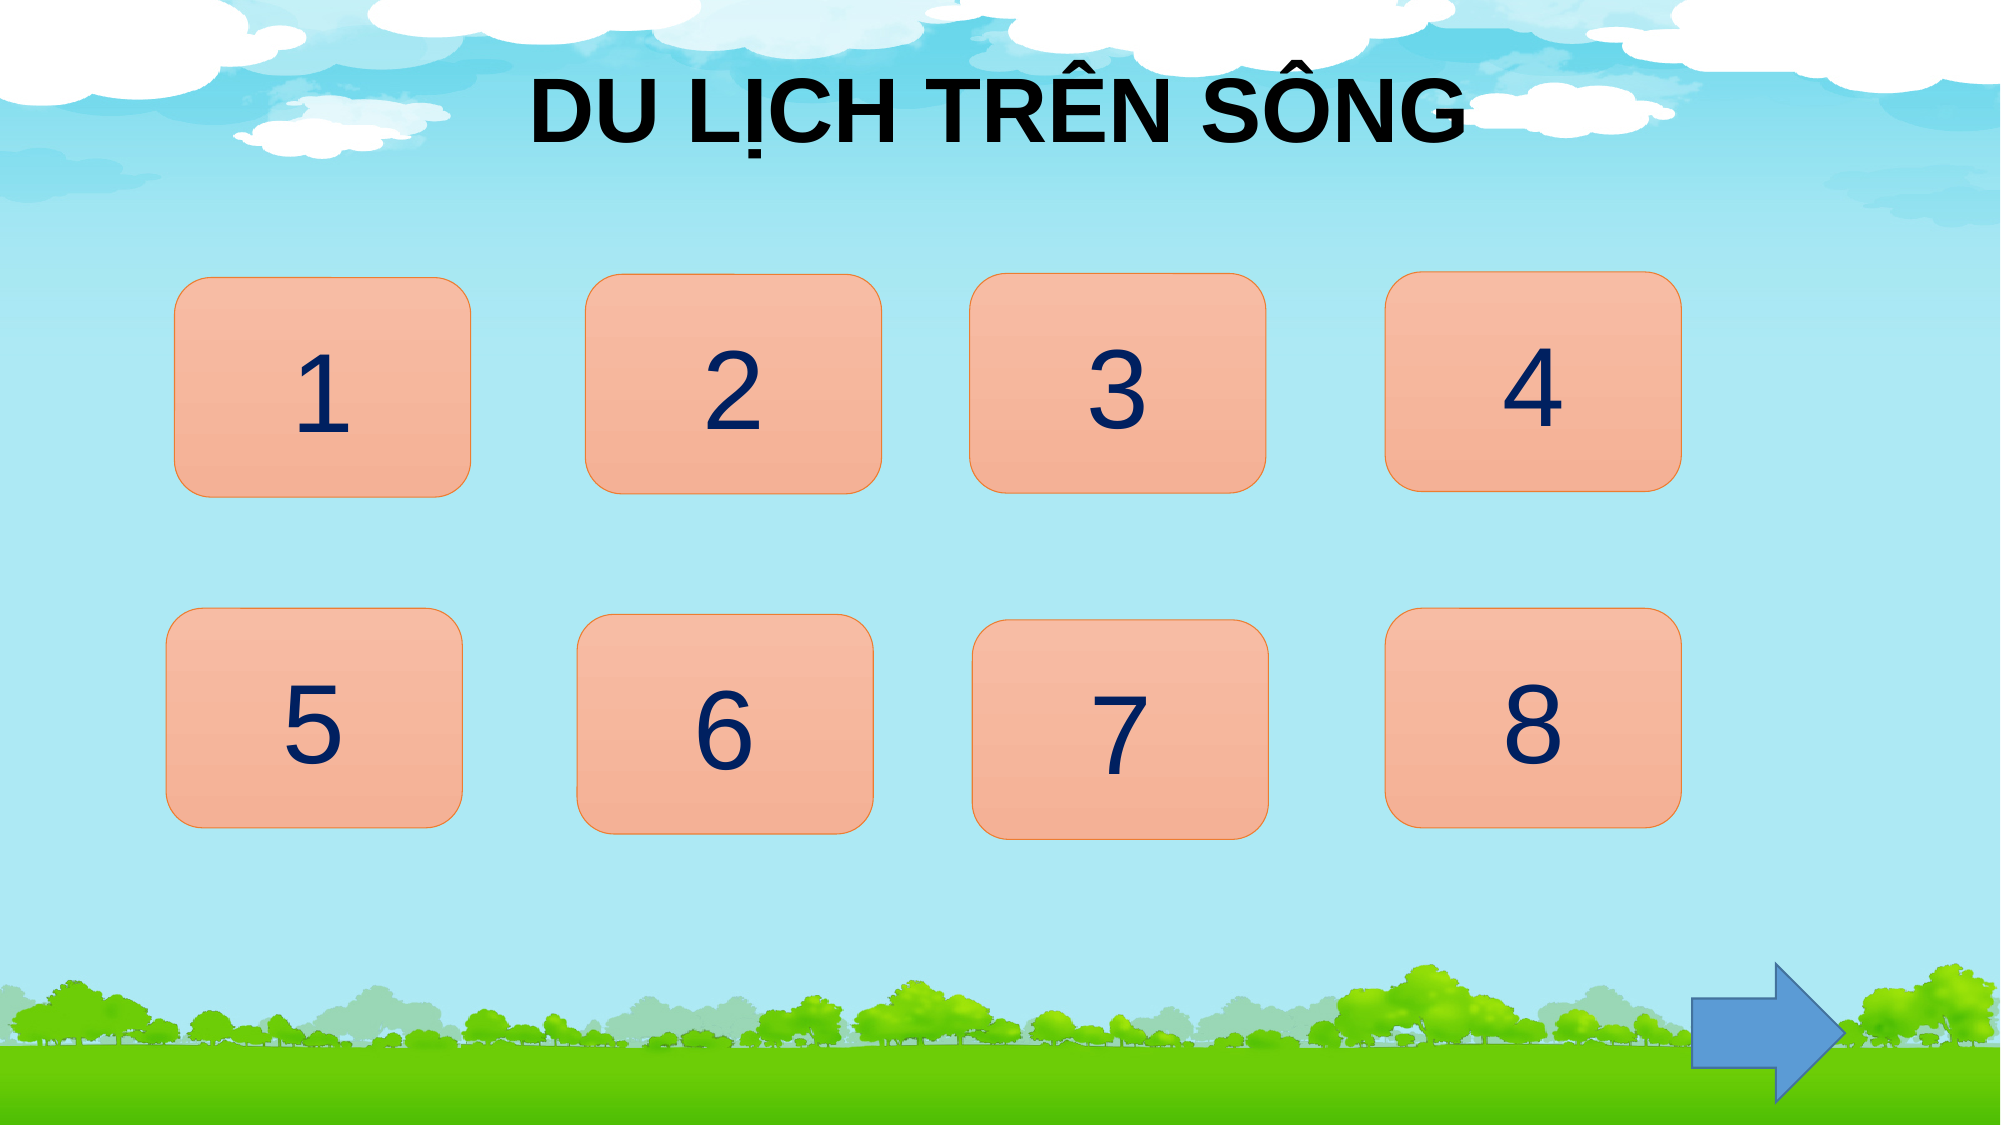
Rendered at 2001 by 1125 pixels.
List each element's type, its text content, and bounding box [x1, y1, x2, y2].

title DU LỊCH TRÊN SÔNG [137, 3, 1863, 222]
text_box 4 [1384, 271, 1682, 493]
text_box 1 [173, 276, 472, 498]
text_box 3 [969, 272, 1267, 494]
picture [0, 0, 2001, 1125]
text_box 2 [584, 273, 883, 495]
text_box 8 [1384, 607, 1682, 829]
text_box 6 [576, 613, 874, 835]
text_box 7 [971, 619, 1269, 840]
text_box 5 [165, 607, 463, 829]
text_box [1691, 961, 1847, 1105]
